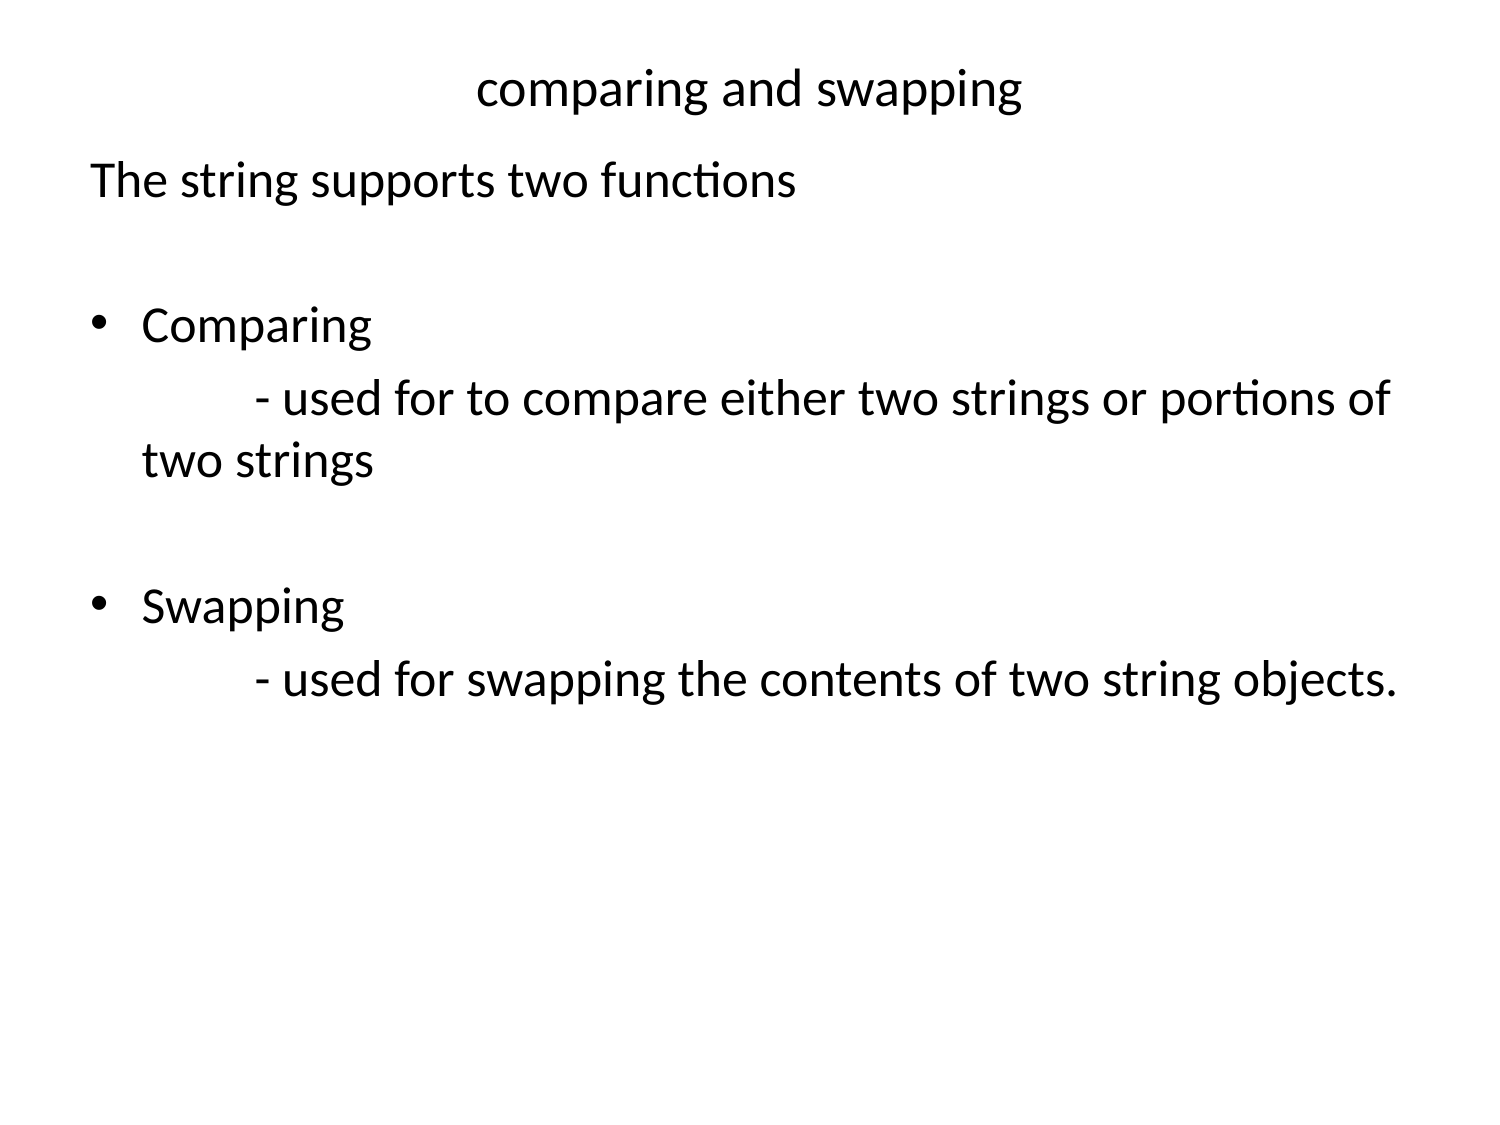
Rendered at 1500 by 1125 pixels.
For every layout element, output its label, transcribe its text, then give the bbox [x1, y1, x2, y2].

title comparing and swapping [75, 45, 1425, 125]
list The string supports two functions Comparing - used for to compare either two strings or portions of two strings Swapping - used for swapping the contents of two string objects. [75, 137, 1425, 1005]
